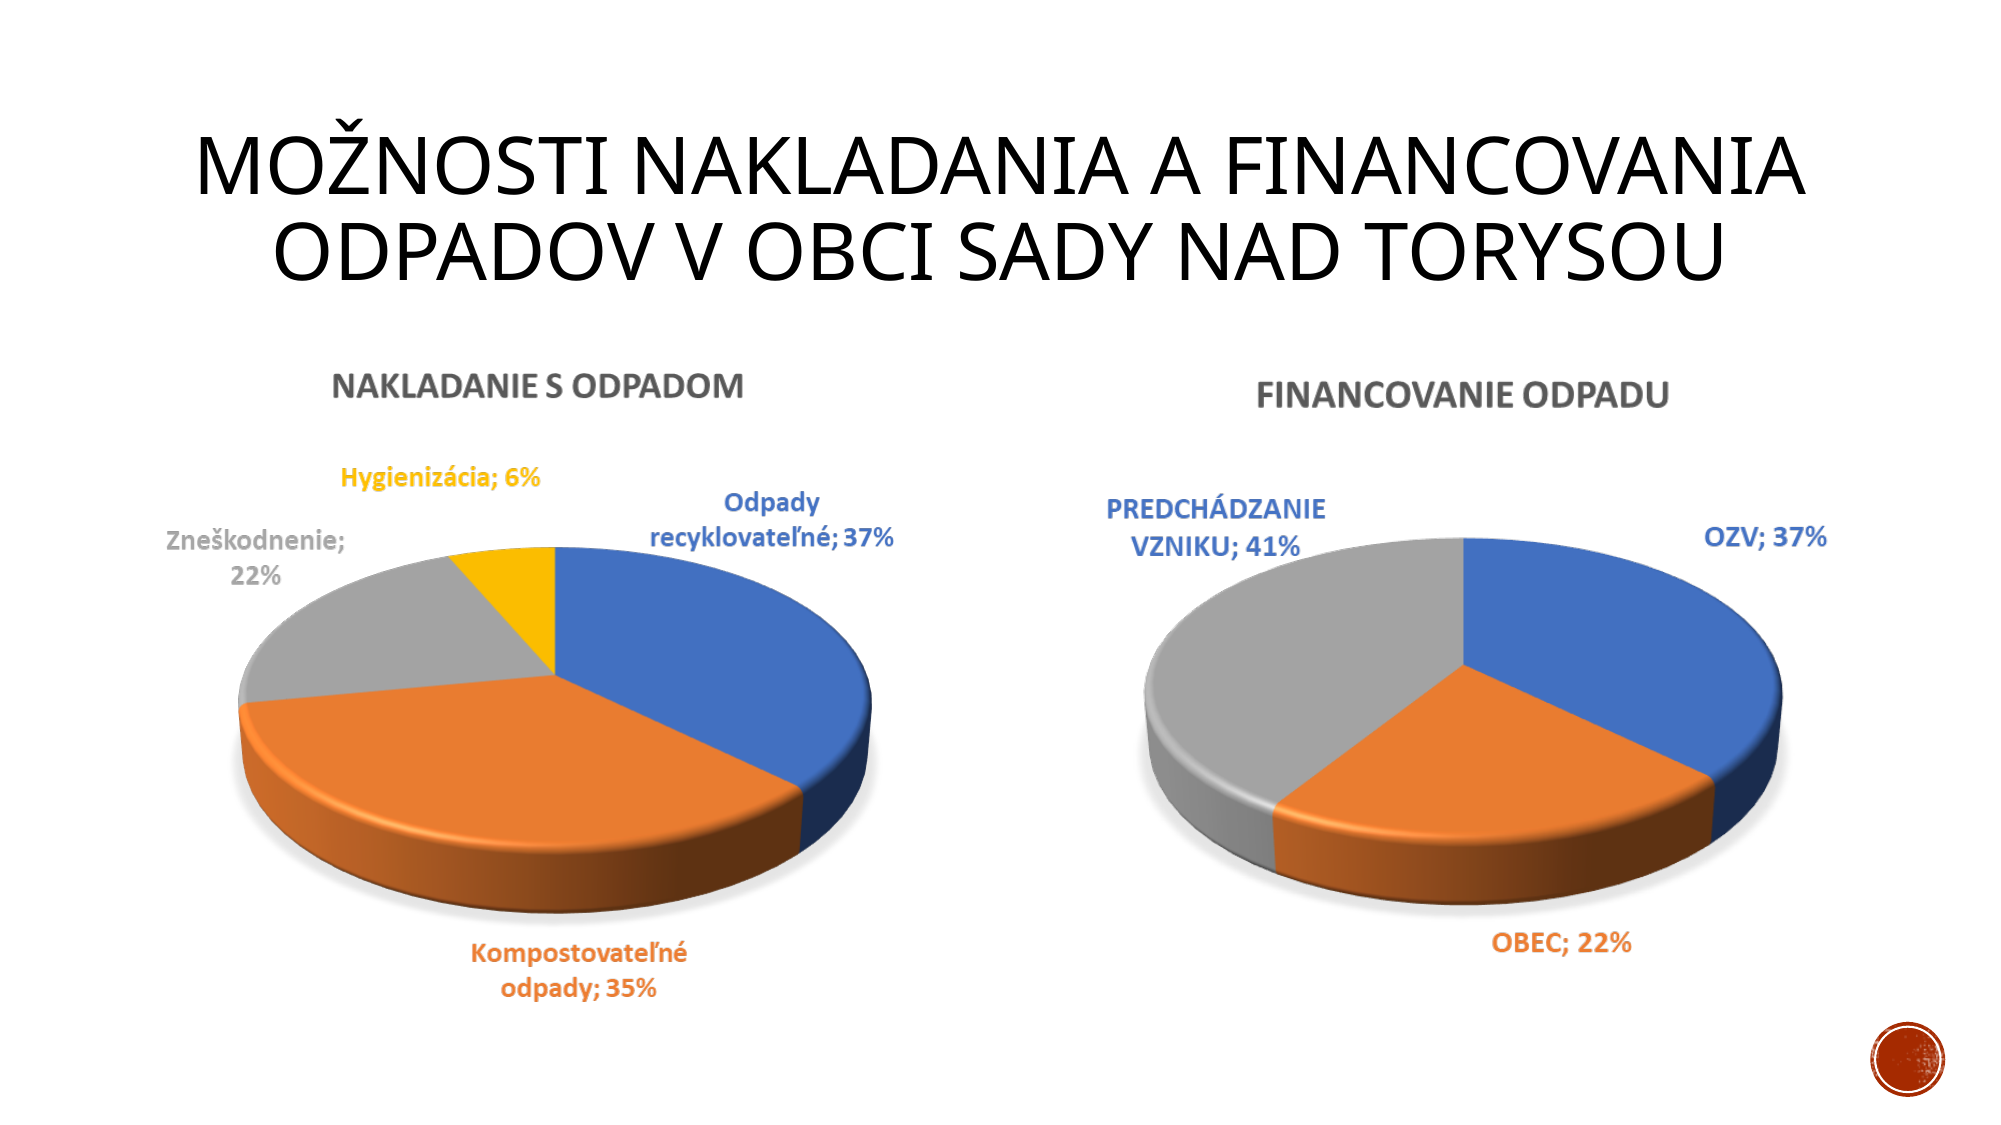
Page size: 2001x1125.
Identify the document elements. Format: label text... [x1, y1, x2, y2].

picture [1045, 352, 1882, 1052]
picture [144, 346, 924, 1046]
title Možnosti nakladania a financovania odpadov v obci Sady nad Torysou [175, 79, 1826, 344]
